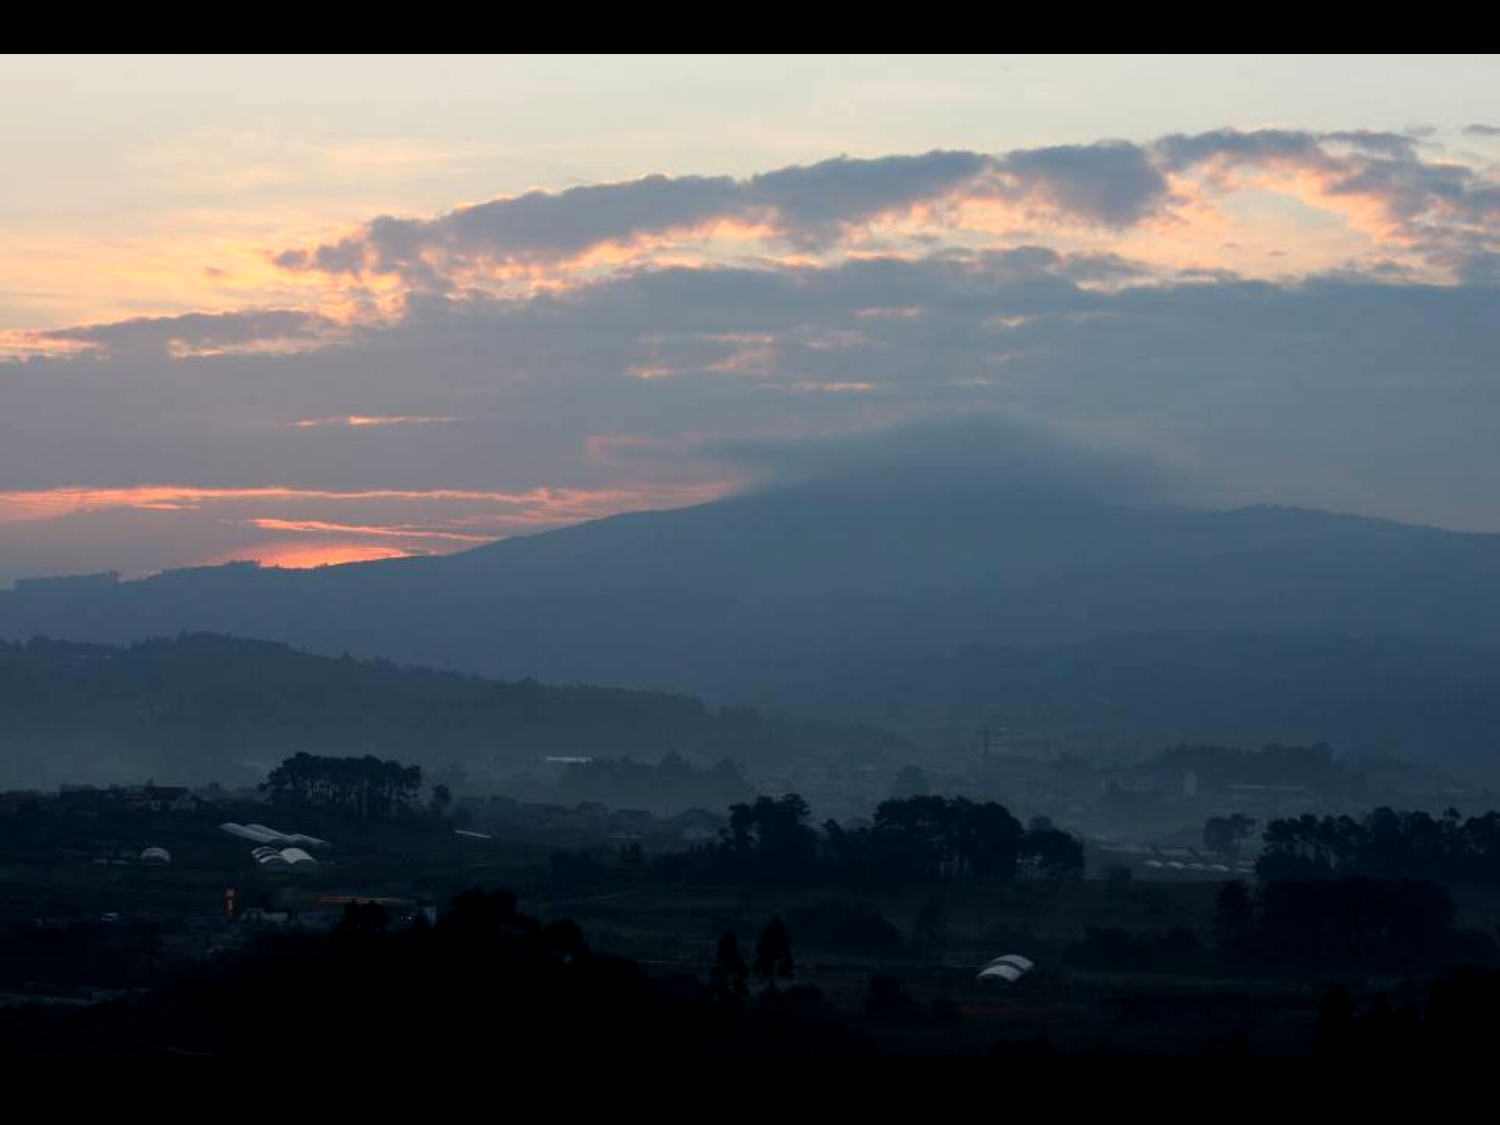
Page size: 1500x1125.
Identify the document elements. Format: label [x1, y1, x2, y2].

picture [0, 54, 1500, 1055]
